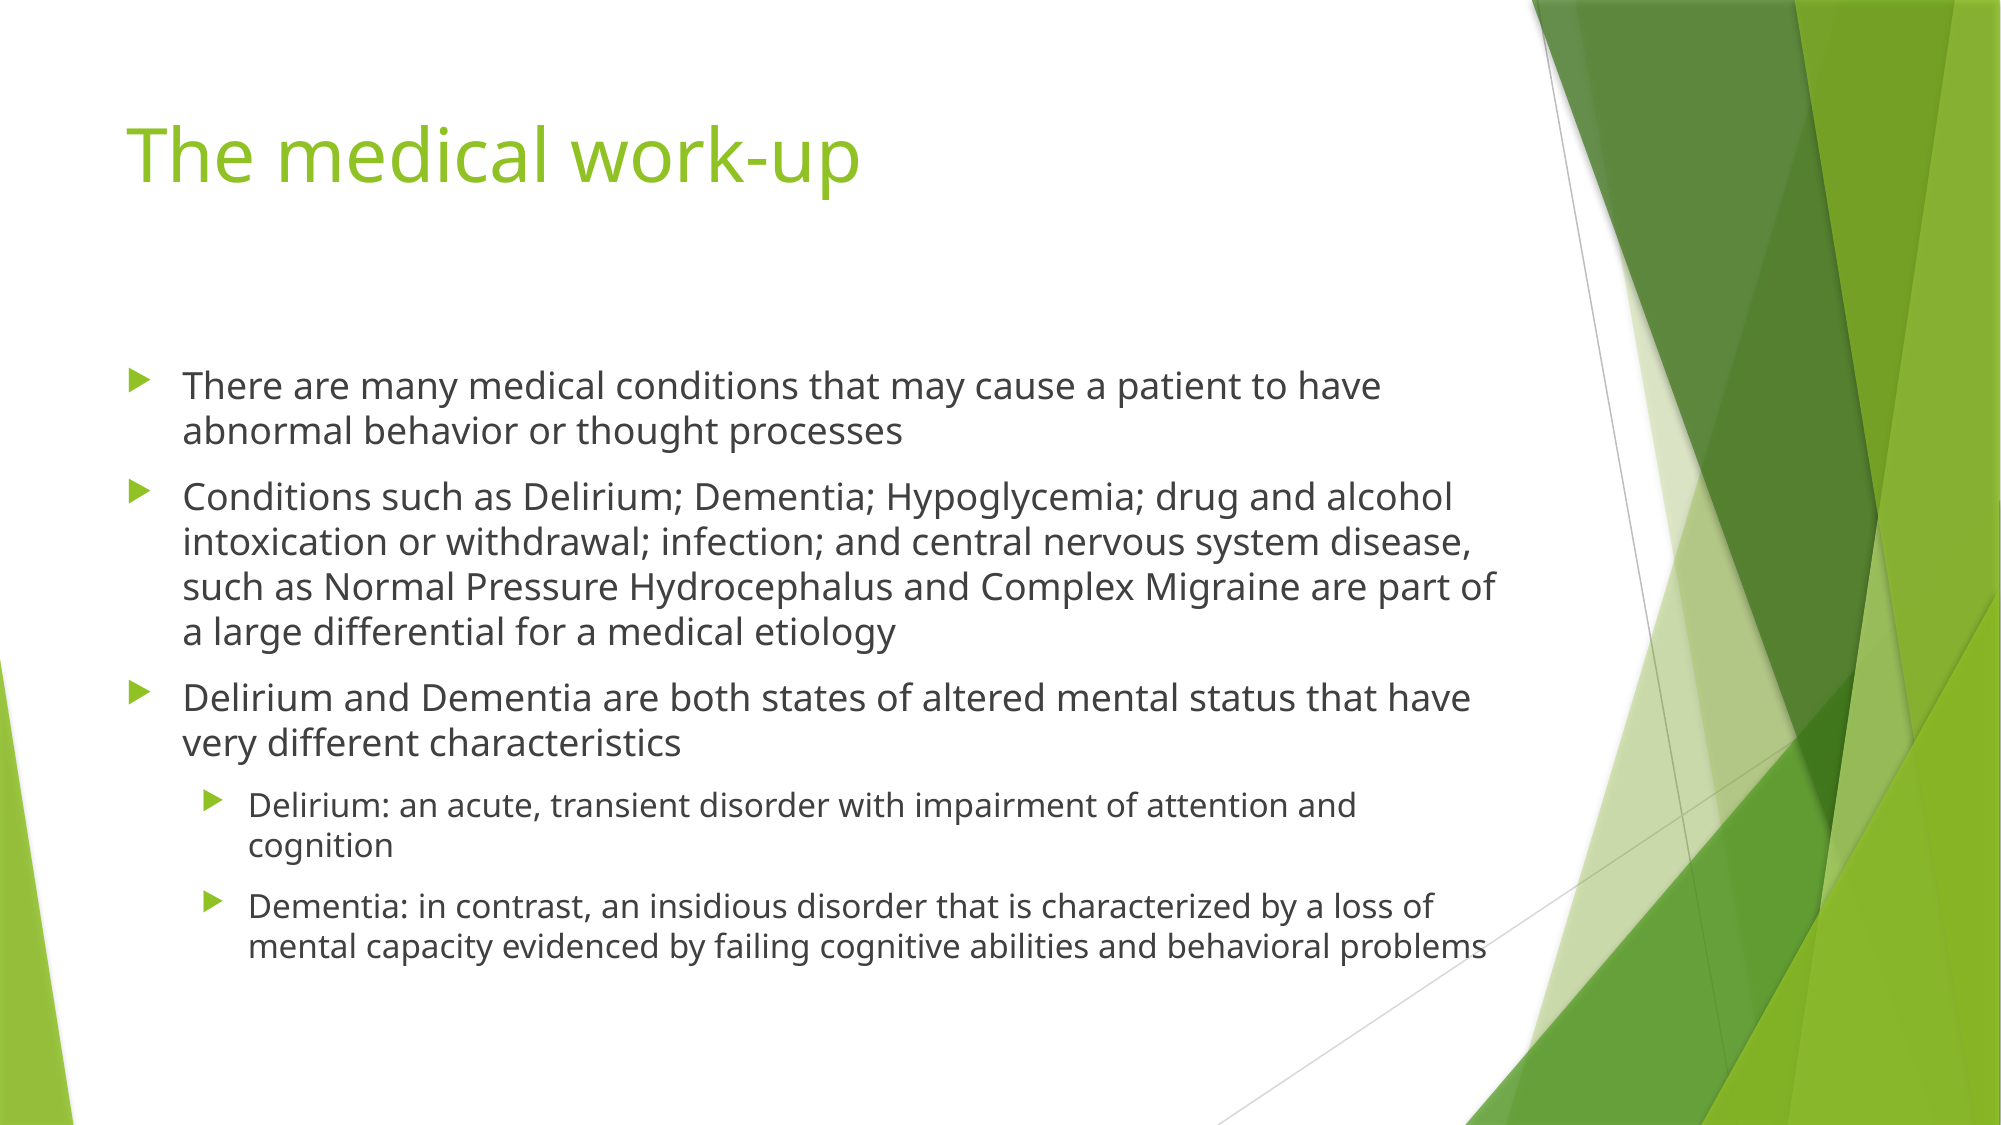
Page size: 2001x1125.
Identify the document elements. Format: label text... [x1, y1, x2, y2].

title The medical work-up [111, 99, 1522, 317]
list There are many medical conditions that may cause a patient to have abnormal behavior or thought processes Conditions such as Delirium; Dementia; Hypoglycemia; drug and alcohol intoxication or withdrawal; infection; and central nervous system disease, such as Normal Pressure Hydrocephalus and Complex Migraine are part of a large differential for a medical etiology Delirium and Dementia are both states of altered mental status that have very different characteristics Delirium: an acute, transient disorder with impairment of attention and cognition Dementia: in contrast, an insidious disorder that is characterized by a loss of mental capacity evidenced by failing cognitive abilities and behavioral problems [111, 354, 1522, 992]
